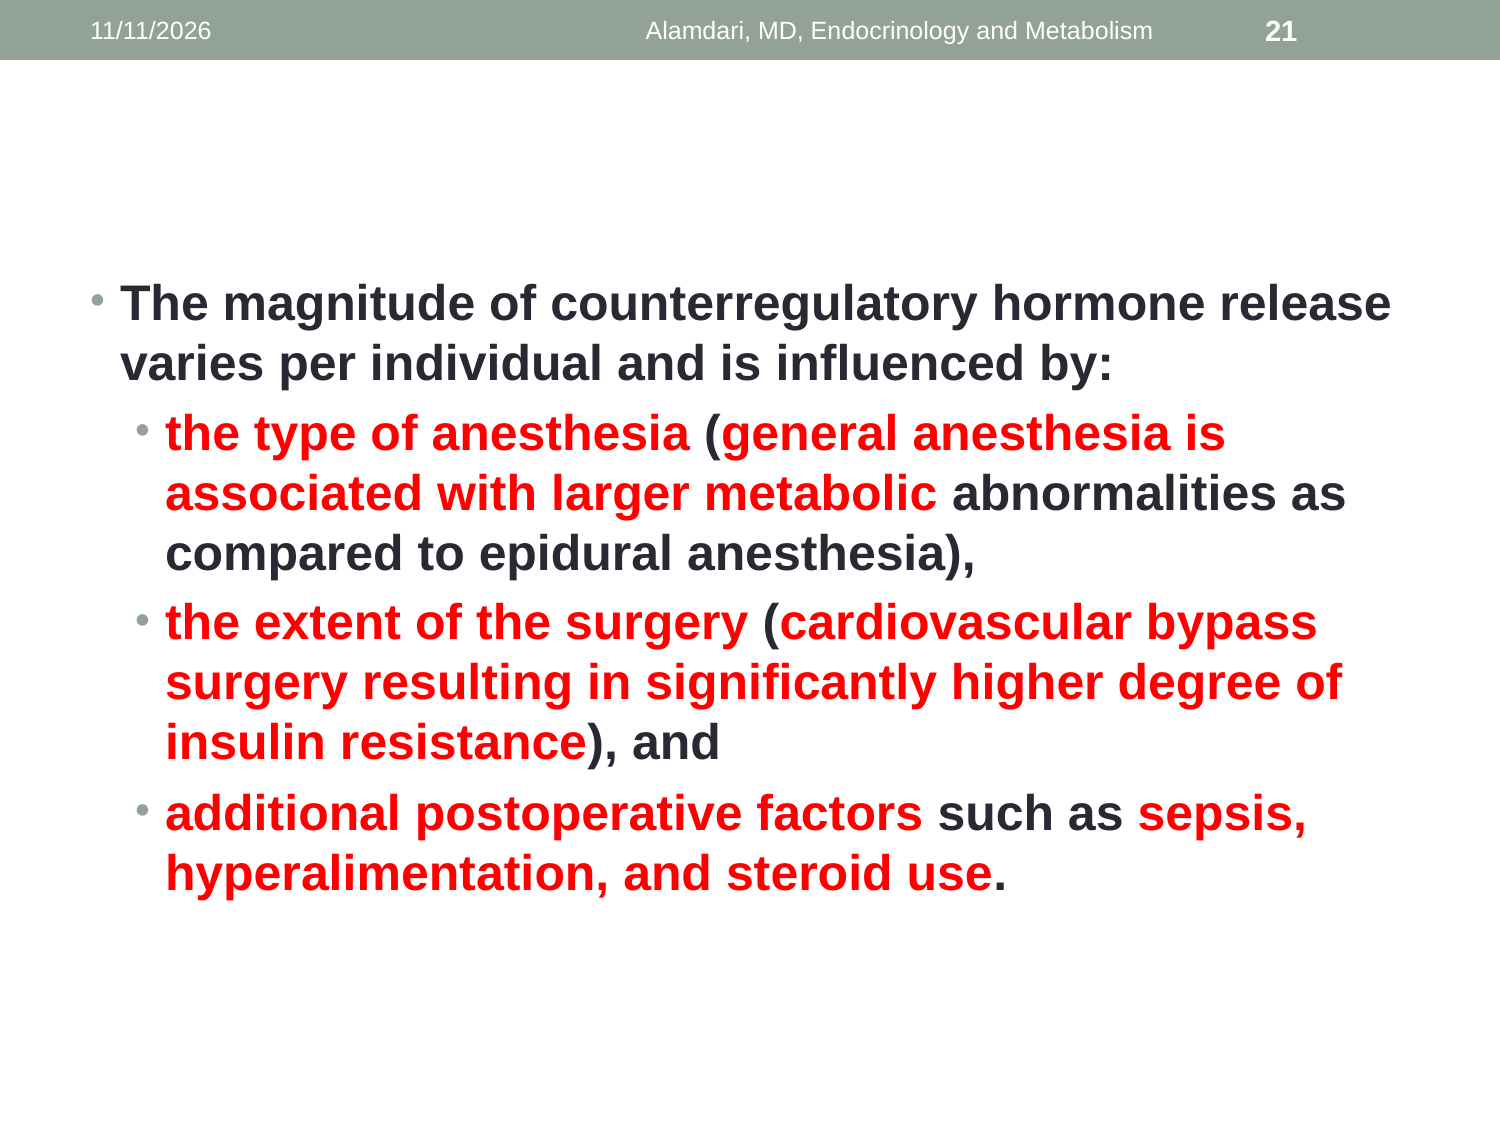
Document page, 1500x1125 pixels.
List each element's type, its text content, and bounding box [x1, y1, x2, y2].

footer Alamdari, MD, Endocrinology and Metabolism [562, 3, 1238, 57]
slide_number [75, 3, 550, 57]
slide_number 21 [1250, 3, 1425, 57]
list The magnitude of counterregulatory hormone release varies per individual and is influenced by: the type of anesthesia (general anesthesia is associated with larger metabolic abnormalities as compared to epidural anesthesia), the extent of the surgery (cardiovascular bypass surgery resulting in significantly higher degree of insulin resistance), and additional postoperative factors such as sepsis, hyperalimentation, and steroid use. [75, 262, 1425, 1063]
